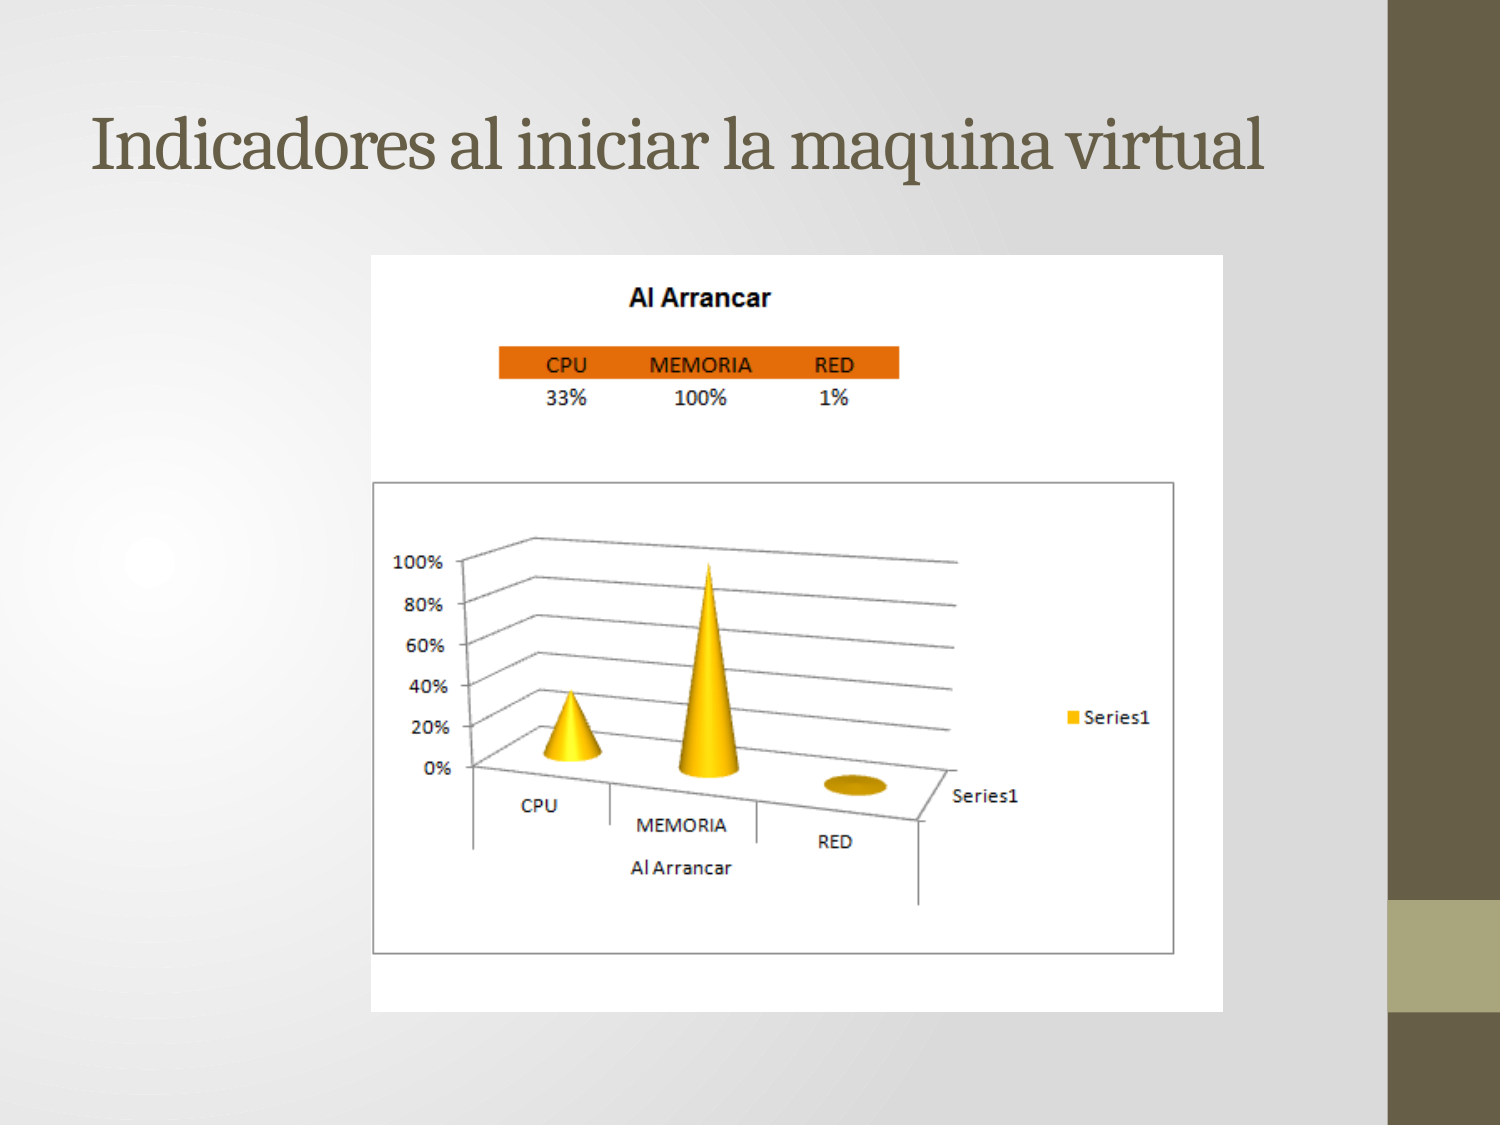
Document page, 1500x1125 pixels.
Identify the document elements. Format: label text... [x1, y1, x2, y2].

title Indicadores al iniciar la maquina virtual [75, 45, 1325, 233]
picture [371, 254, 1223, 1012]
